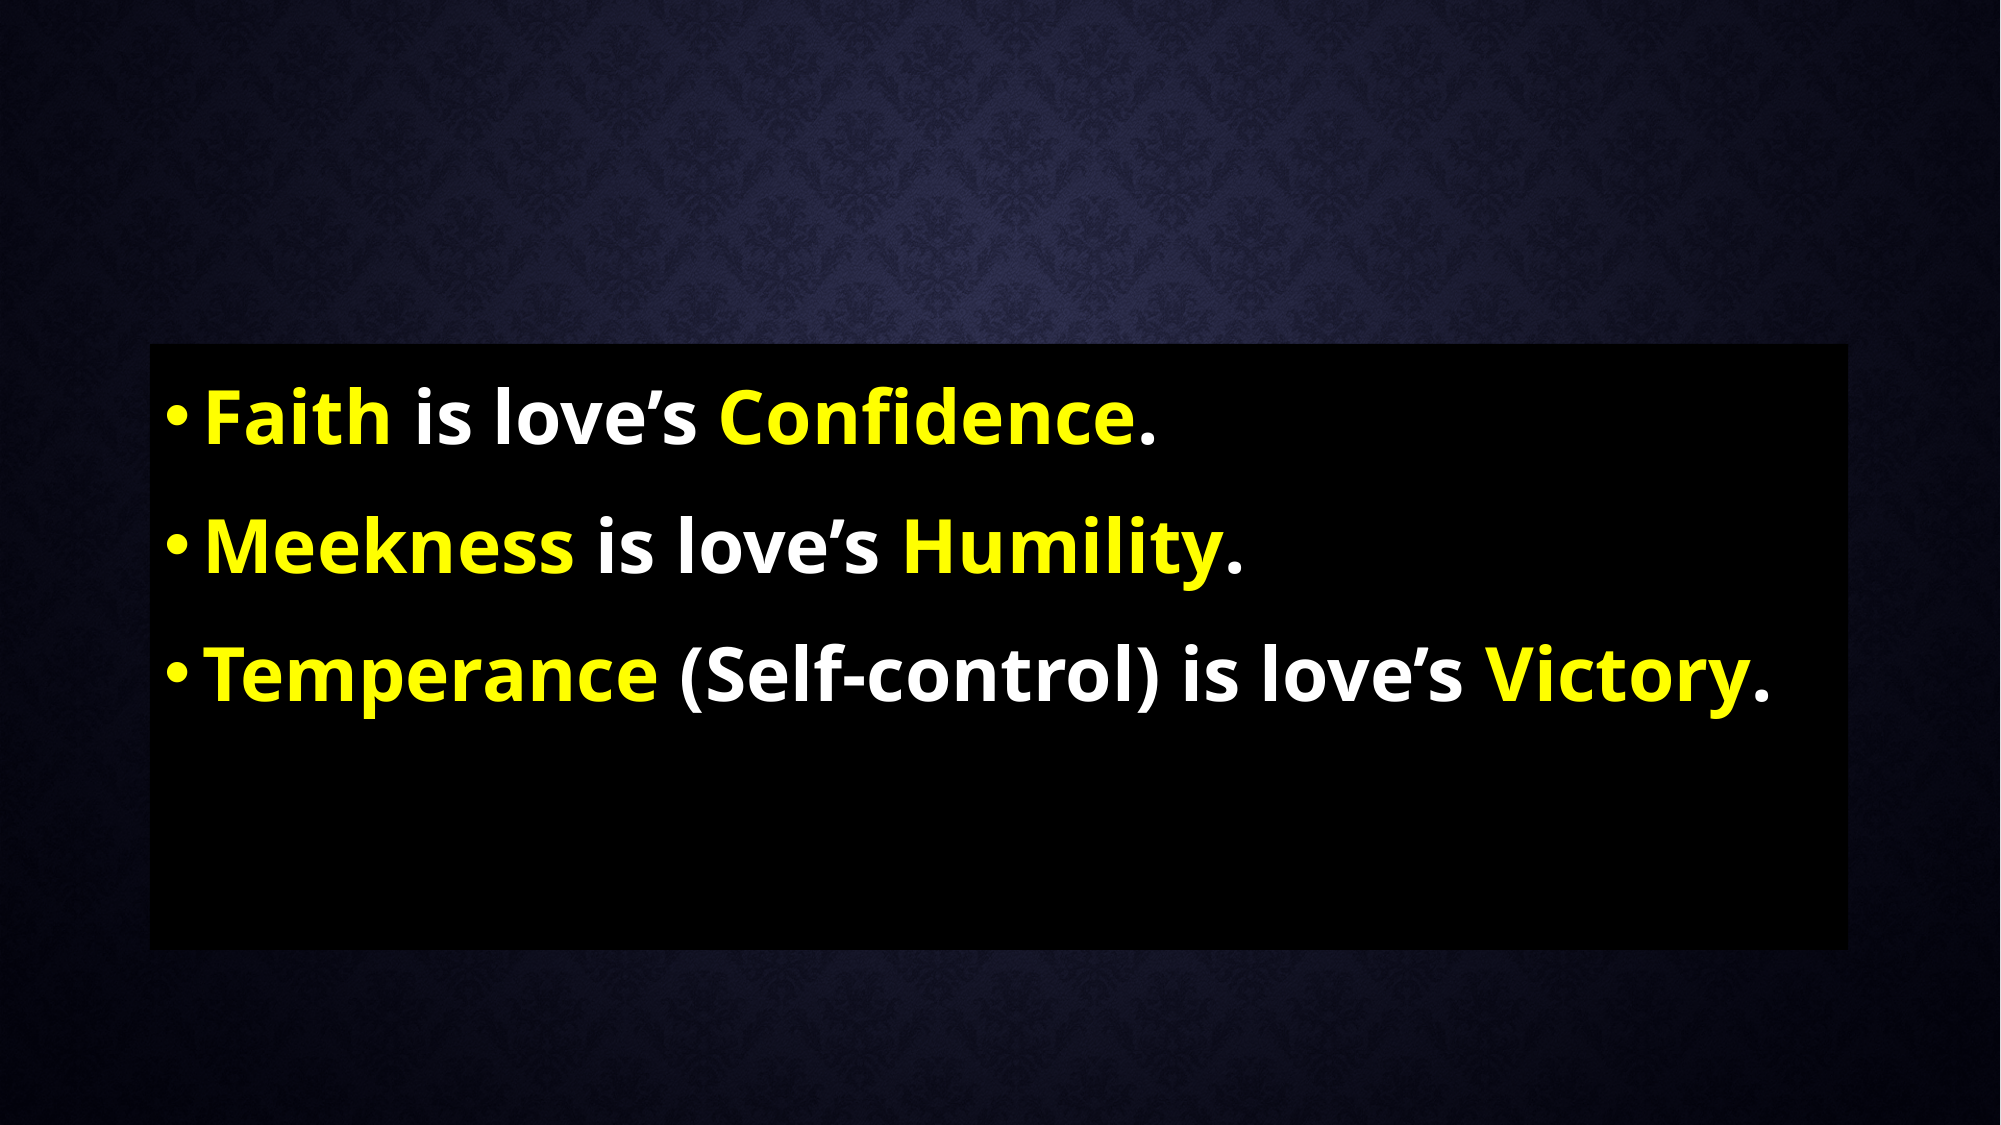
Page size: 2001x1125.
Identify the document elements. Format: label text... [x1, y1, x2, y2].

list Faith is love’s Confidence. Meekness is love’s Humility. Temperance (Self-control) is love’s Victory. [149, 343, 1849, 950]
